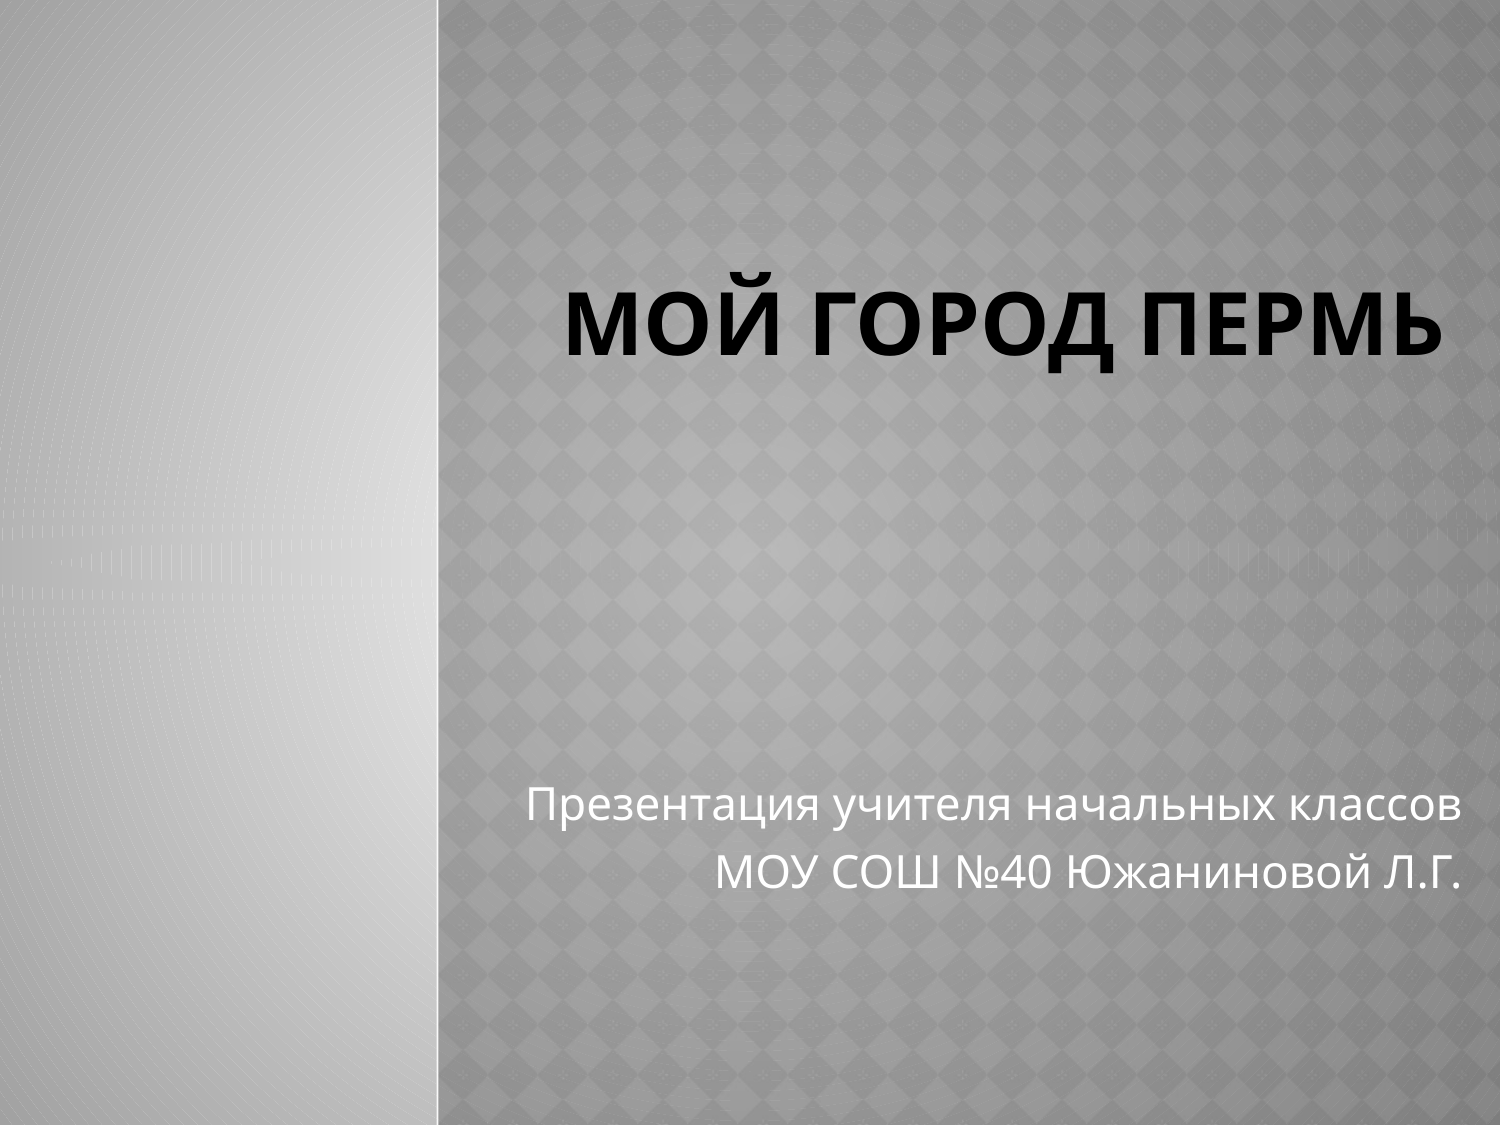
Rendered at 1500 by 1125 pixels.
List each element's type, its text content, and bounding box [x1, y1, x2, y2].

title Мой город Пермь [490, 125, 1453, 374]
subtitle Презентация учителя начальных классов МОУ СОШ №40 Южаниновой Л.Г. [478, 775, 1471, 965]
